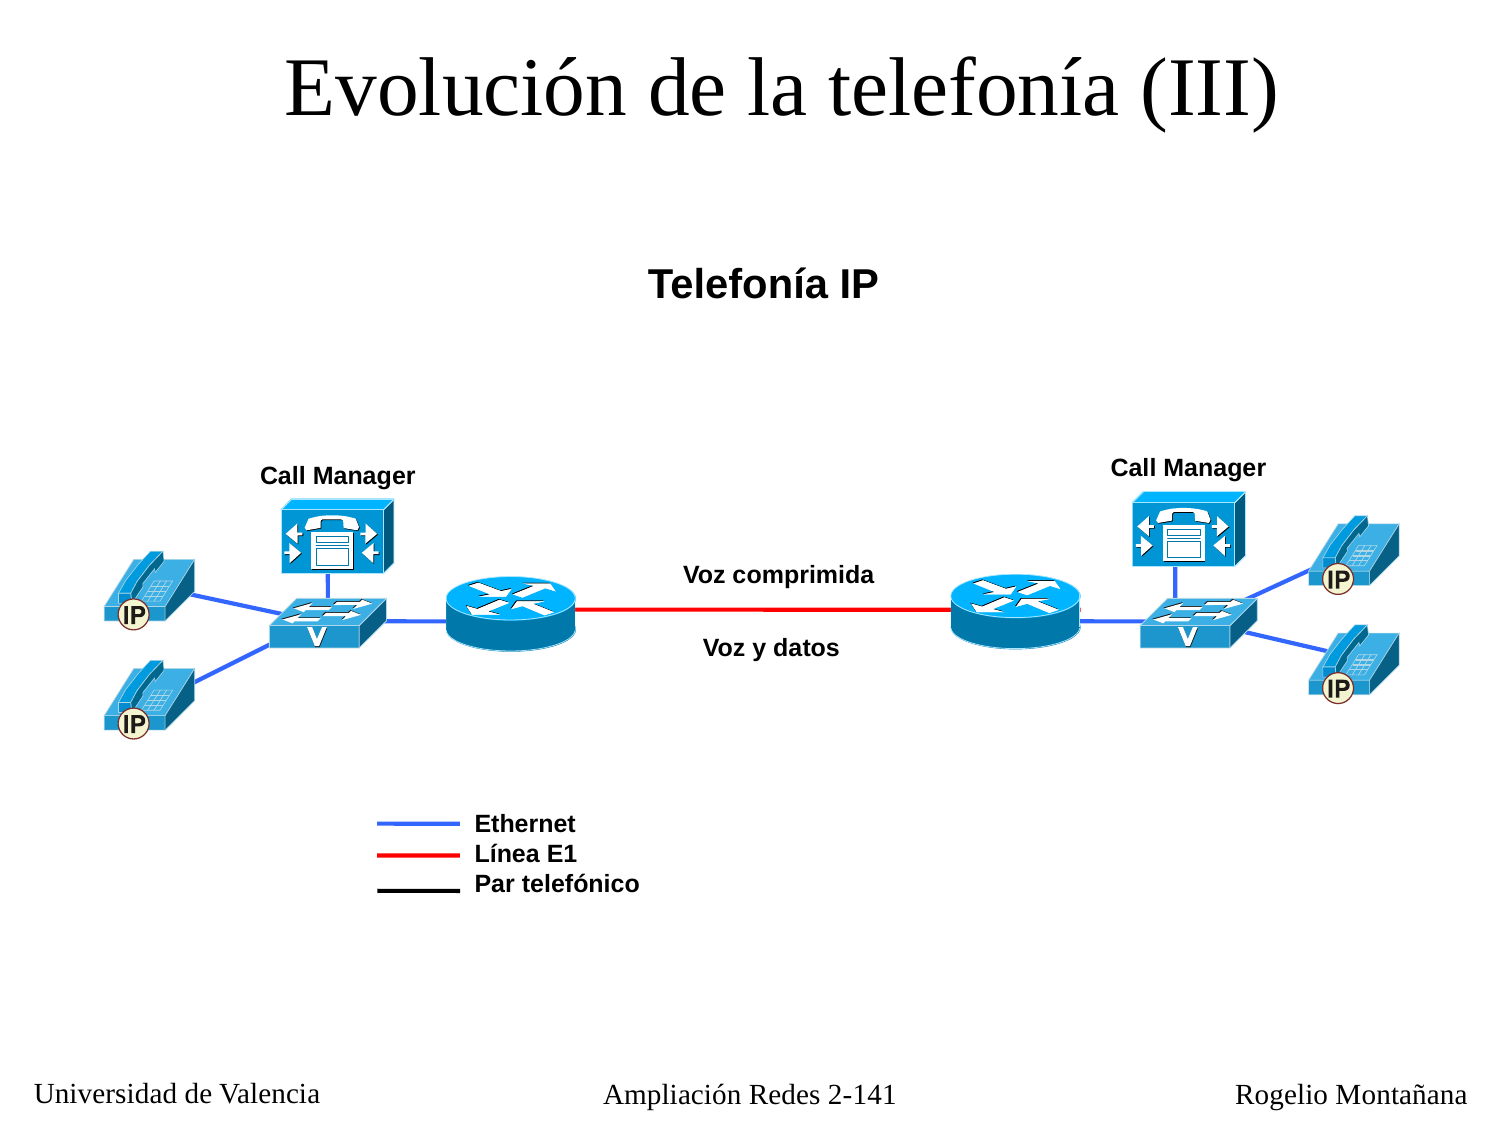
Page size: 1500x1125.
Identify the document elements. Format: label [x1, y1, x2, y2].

text_box [245, 452, 431, 498]
text_box [1252, 571, 1307, 597]
picture [1139, 597, 1258, 649]
picture [1017, 599, 1056, 614]
text_box [668, 550, 890, 596]
picture [1215, 537, 1230, 553]
picture [1307, 514, 1400, 596]
picture [950, 629, 1081, 650]
picture [1157, 508, 1210, 522]
text_box [633, 249, 894, 314]
picture [471, 583, 509, 596]
picture [268, 597, 388, 649]
slide_number [584, 1067, 916, 1116]
picture [1131, 491, 1247, 568]
text_box [688, 623, 856, 669]
picture [445, 576, 505, 628]
picture [1164, 526, 1204, 561]
picture [973, 598, 1011, 614]
picture [468, 601, 506, 616]
text_box [196, 645, 268, 682]
picture [1212, 519, 1227, 535]
picture [445, 576, 577, 652]
text_box [1095, 444, 1282, 489]
text_box [377, 800, 656, 905]
picture [103, 550, 196, 631]
picture [976, 581, 1014, 594]
picture [516, 584, 553, 597]
text_box [1258, 635, 1307, 647]
picture [1020, 581, 1057, 594]
picture [950, 573, 1081, 626]
text_box [224, 7, 1341, 158]
picture [280, 498, 395, 575]
picture [1139, 519, 1153, 535]
picture [513, 602, 551, 616]
picture [1307, 623, 1400, 705]
picture [103, 659, 196, 740]
text_box [196, 595, 268, 612]
picture [1136, 537, 1151, 554]
